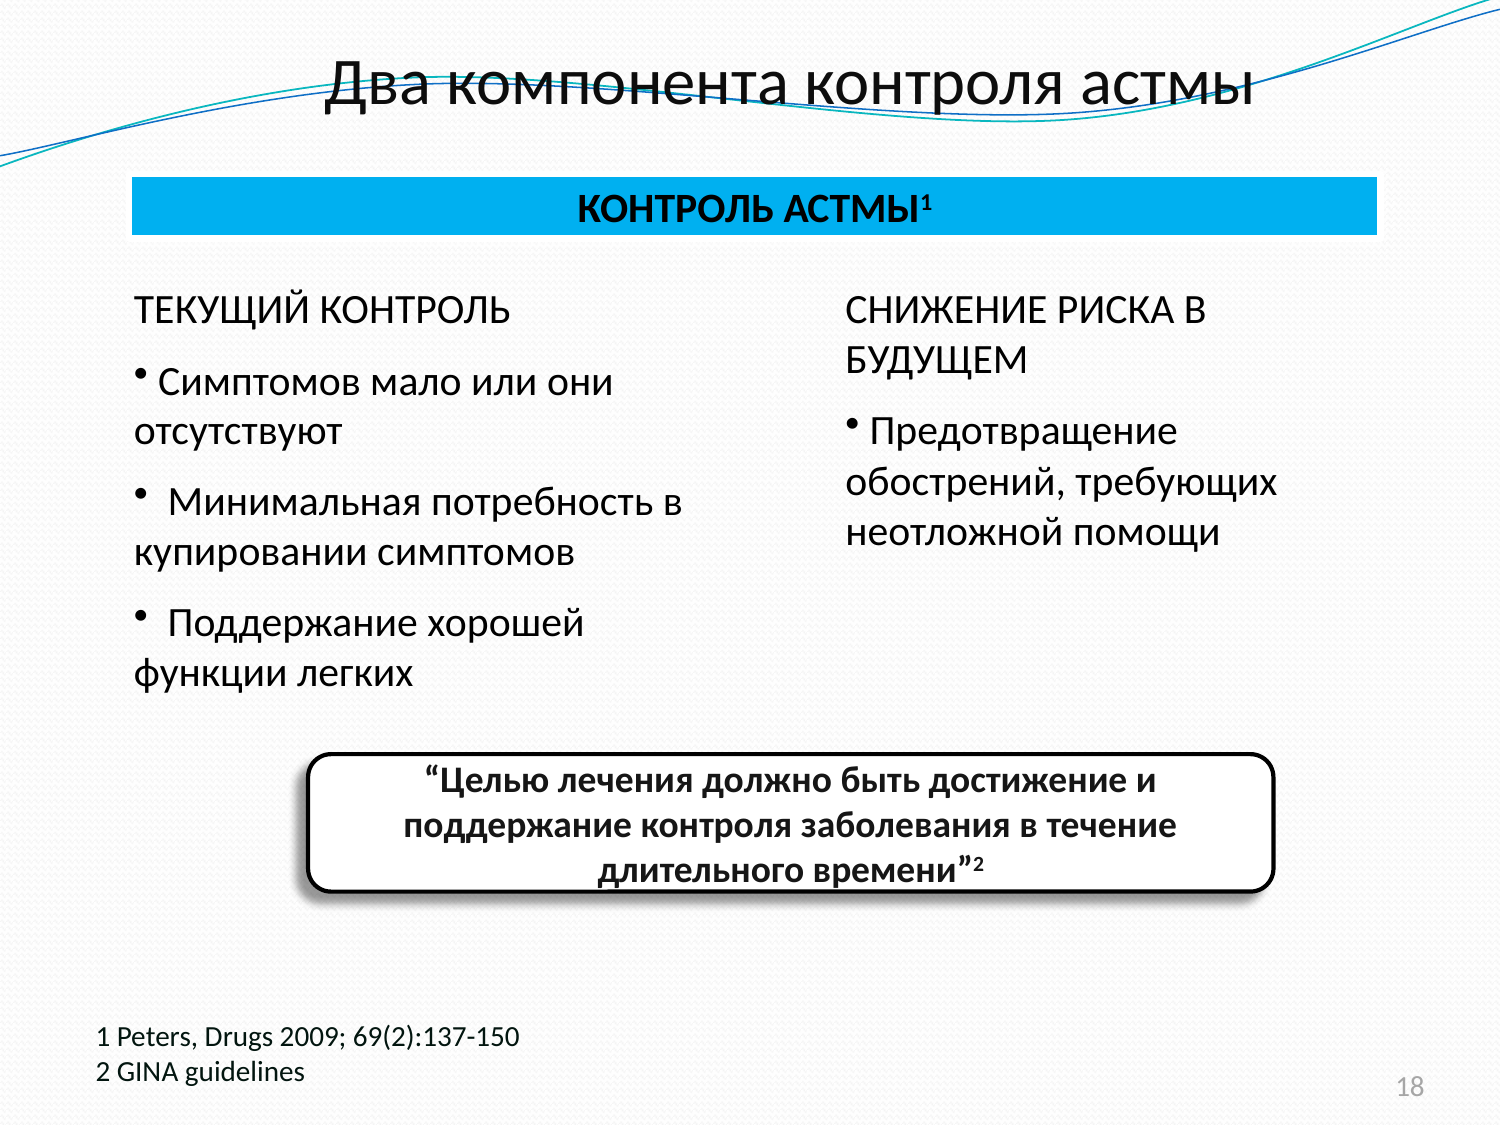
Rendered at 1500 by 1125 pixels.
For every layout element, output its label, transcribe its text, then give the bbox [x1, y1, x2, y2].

slide_number 18 [1299, 1042, 1425, 1103]
text_box “Целью лечения должно быть достижение и поддержание контроля заболевания в течение длительного времени”2 [305, 752, 1276, 894]
text_box 1 Peters, Drugs 2009; 69(2):137-150 2 GINA guidelines [80, 1009, 536, 1095]
text_box Два компонента контроля астмы [268, 0, 1313, 157]
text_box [119, 173, 1387, 720]
